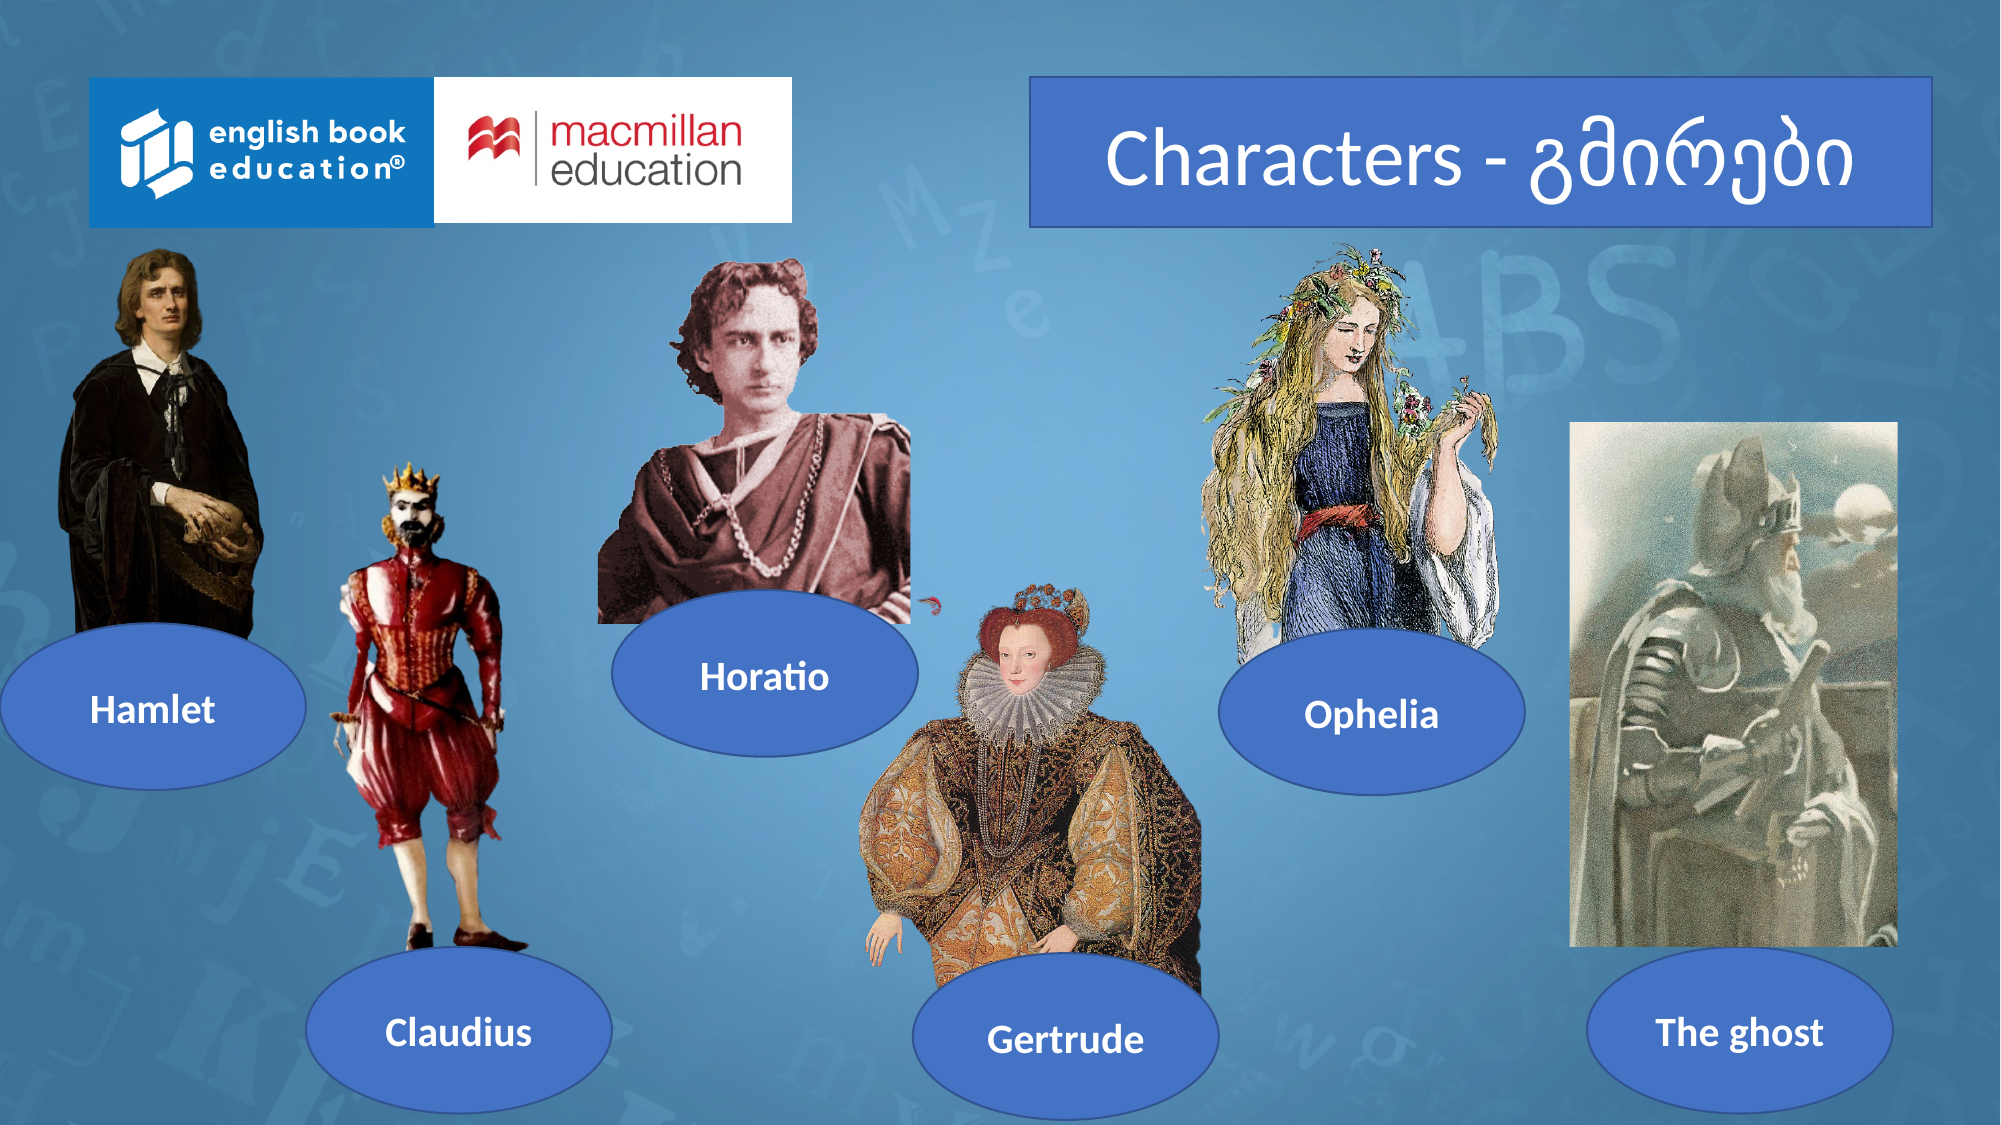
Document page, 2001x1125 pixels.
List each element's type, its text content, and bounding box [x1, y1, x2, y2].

picture [0, 0, 2001, 1125]
text_box Horatio [610, 624, 858, 758]
text_box Hamlet [0, 641, 307, 792]
text_box Characters - გმირები [1029, 76, 1933, 228]
text_box The ghost [1585, 947, 1895, 1115]
text_box Ophelia [1217, 676, 1526, 797]
text_box Claudius [304, 958, 614, 1115]
text_box Gertrude [912, 996, 1220, 1121]
